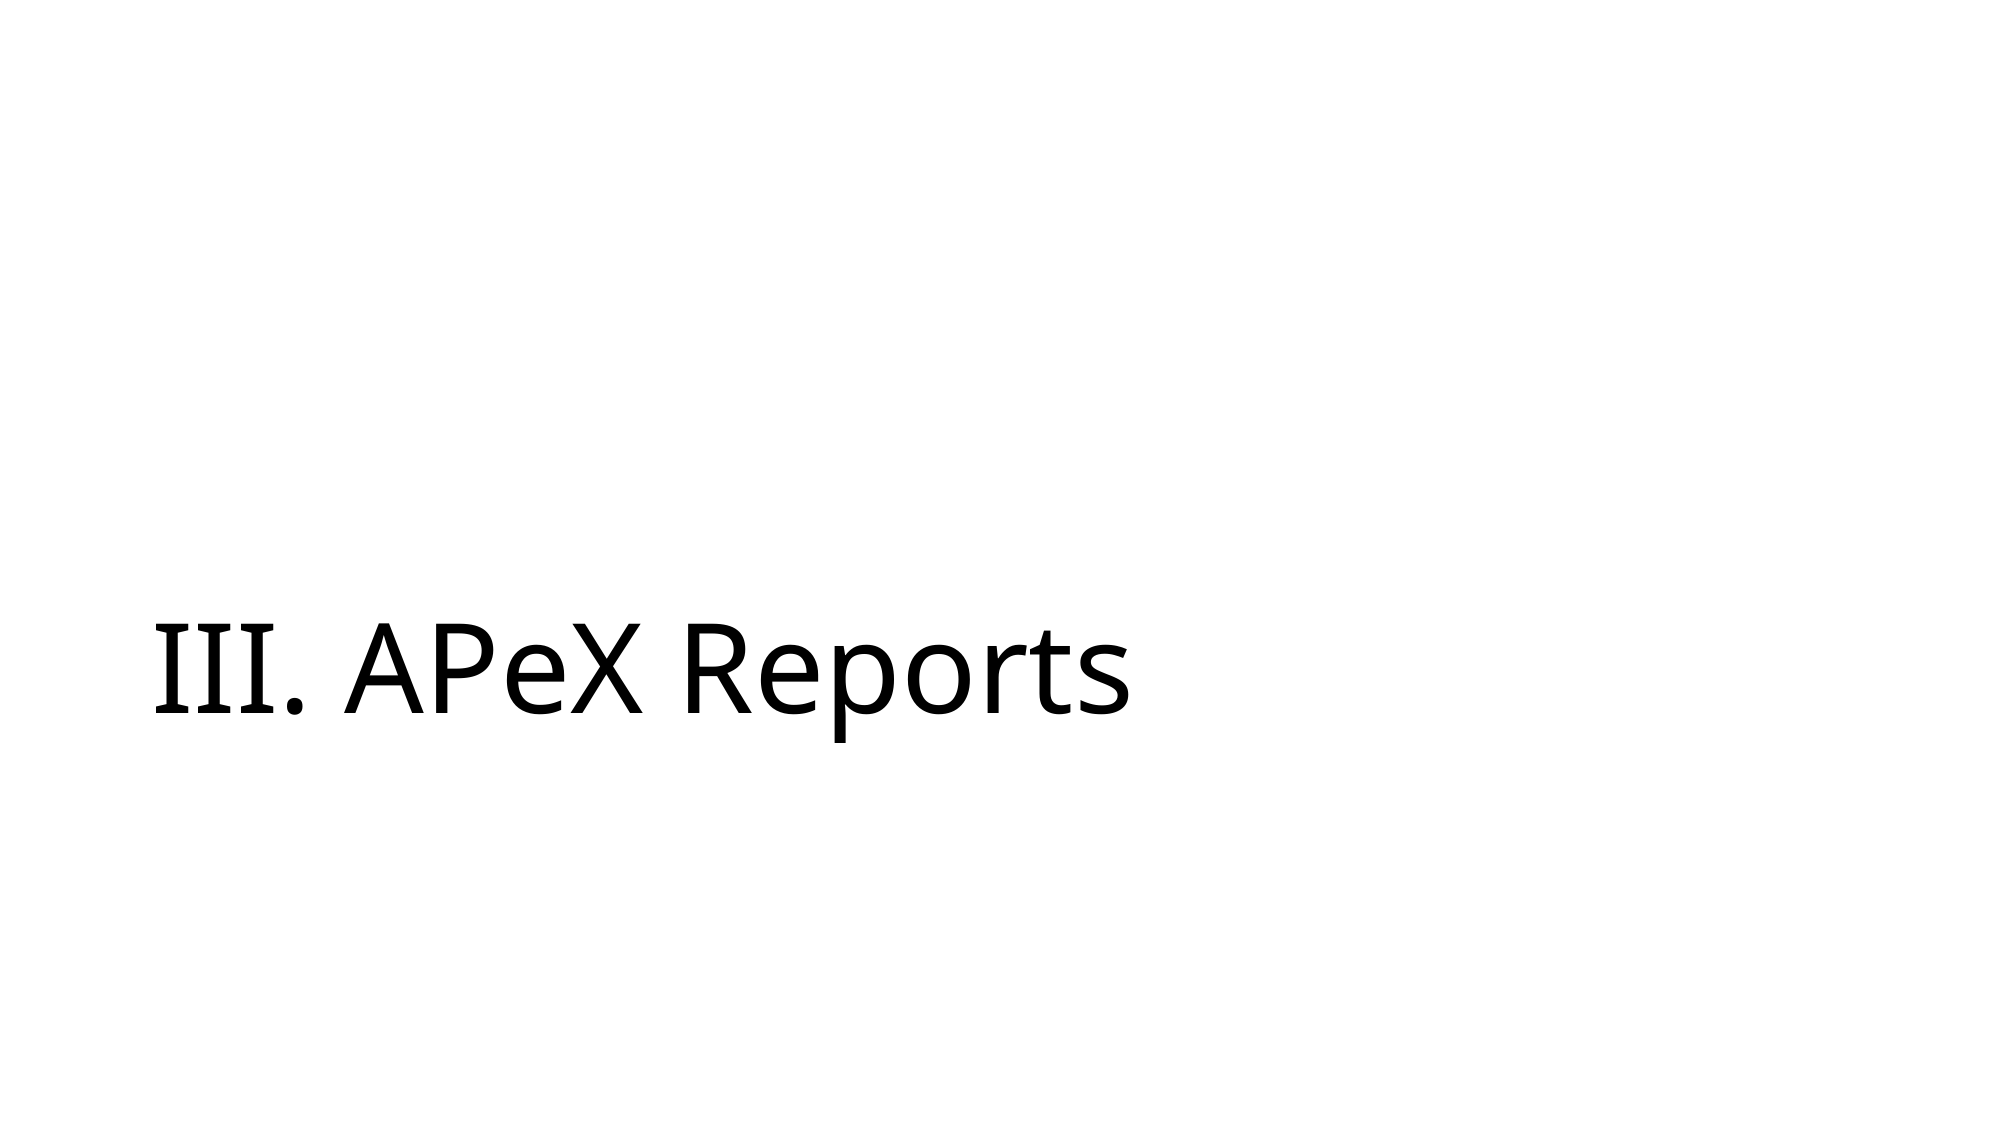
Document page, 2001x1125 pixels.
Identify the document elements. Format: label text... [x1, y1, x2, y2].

title III. APeX Reports [136, 280, 1862, 749]
